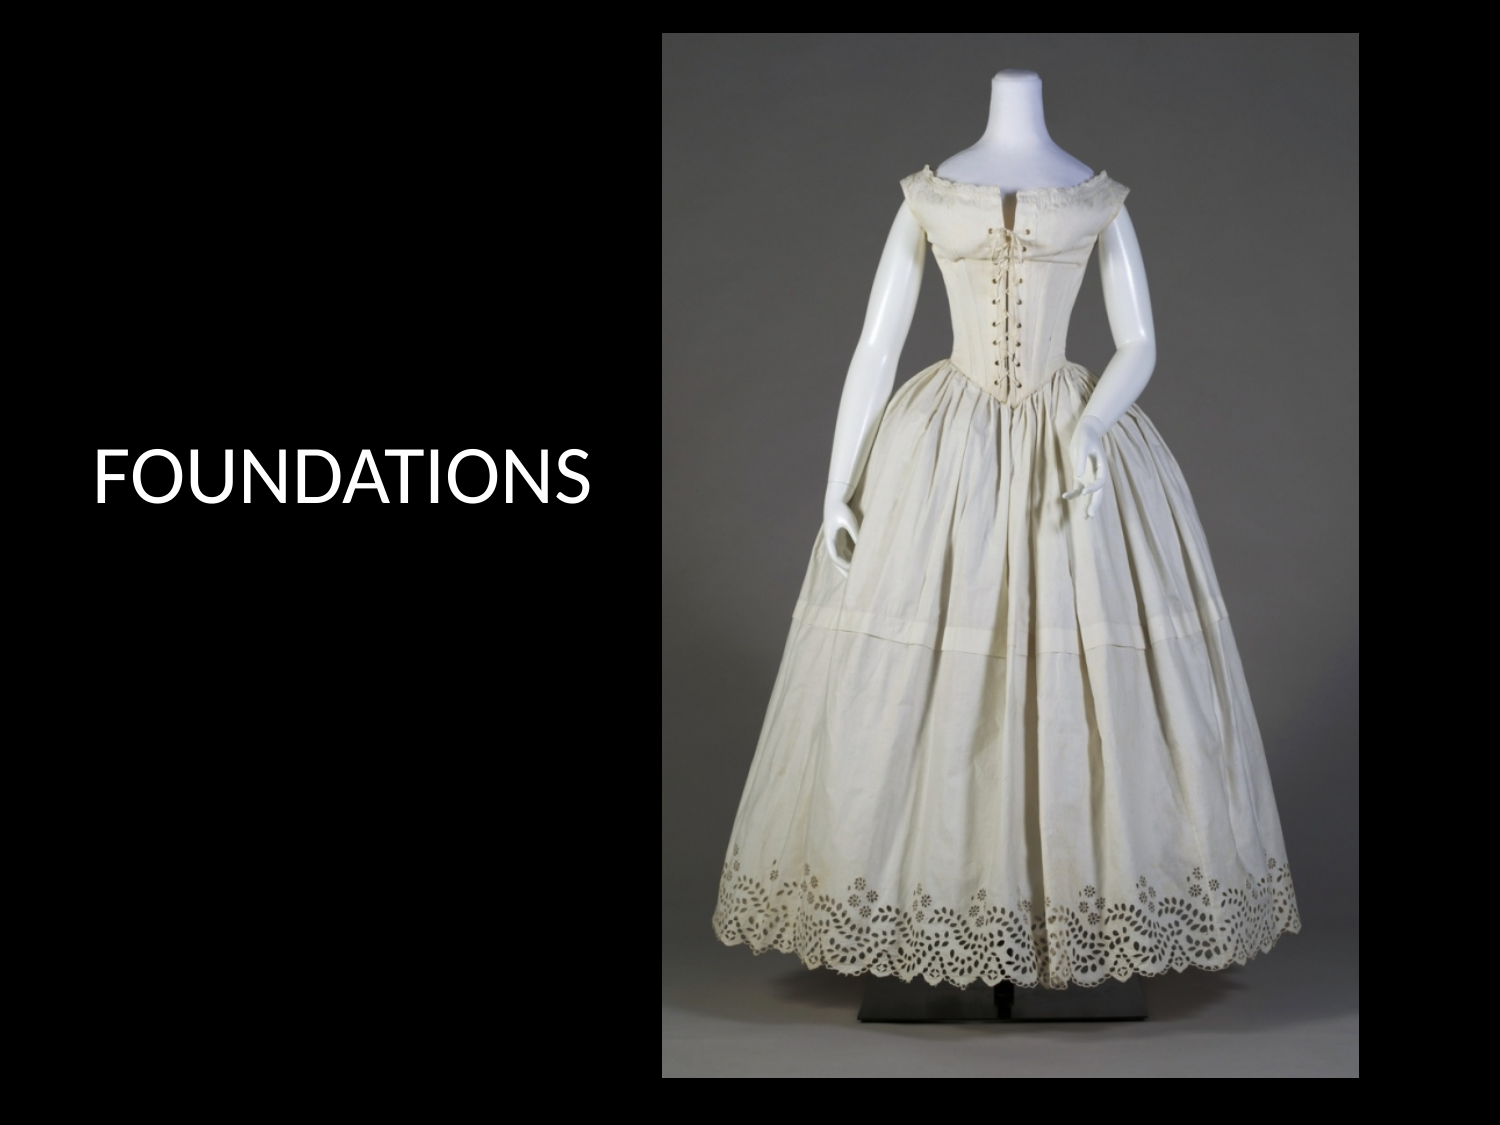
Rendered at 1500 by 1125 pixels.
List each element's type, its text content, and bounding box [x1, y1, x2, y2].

picture [662, 33, 1359, 1078]
text_box FOUNDATIONS [78, 412, 608, 528]
